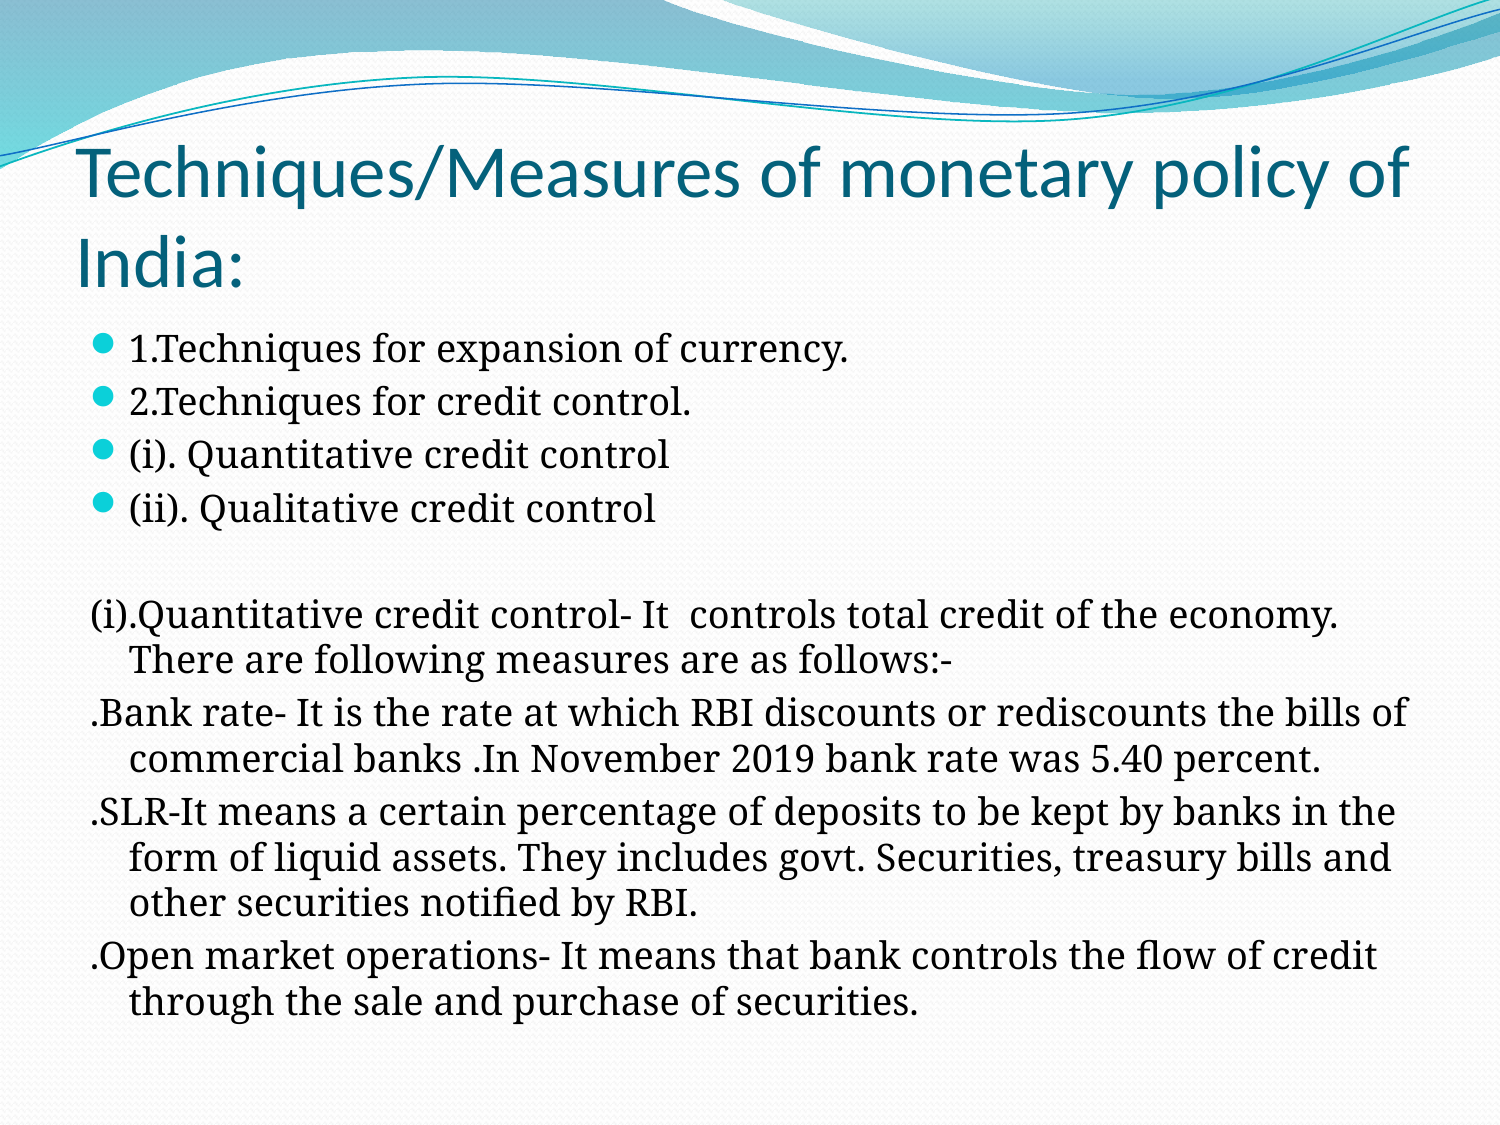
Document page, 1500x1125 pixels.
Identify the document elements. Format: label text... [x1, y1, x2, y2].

list 1.Techniques for expansion of currency. 2.Techniques for credit control. (i). Quantitative credit control (ii). Qualitative credit control (i).Quantitative credit control- It controls total credit of the economy. There are following measures are as follows:- .Bank rate- It is the rate at which RBI discounts or rediscounts the bills of commercial banks .In November 2019 bank rate was 5.40 percent. .SLR-It means a certain percentage of deposits to be kept by banks in the form of liquid assets. They includes govt. Securities, treasury bills and other securities notified by RBI. .Open market operations- It means that bank controls the flow of credit through the sale and purchase of securities. [75, 317, 1425, 1038]
title Techniques/Measures of monetary policy of India: [75, 115, 1425, 303]
